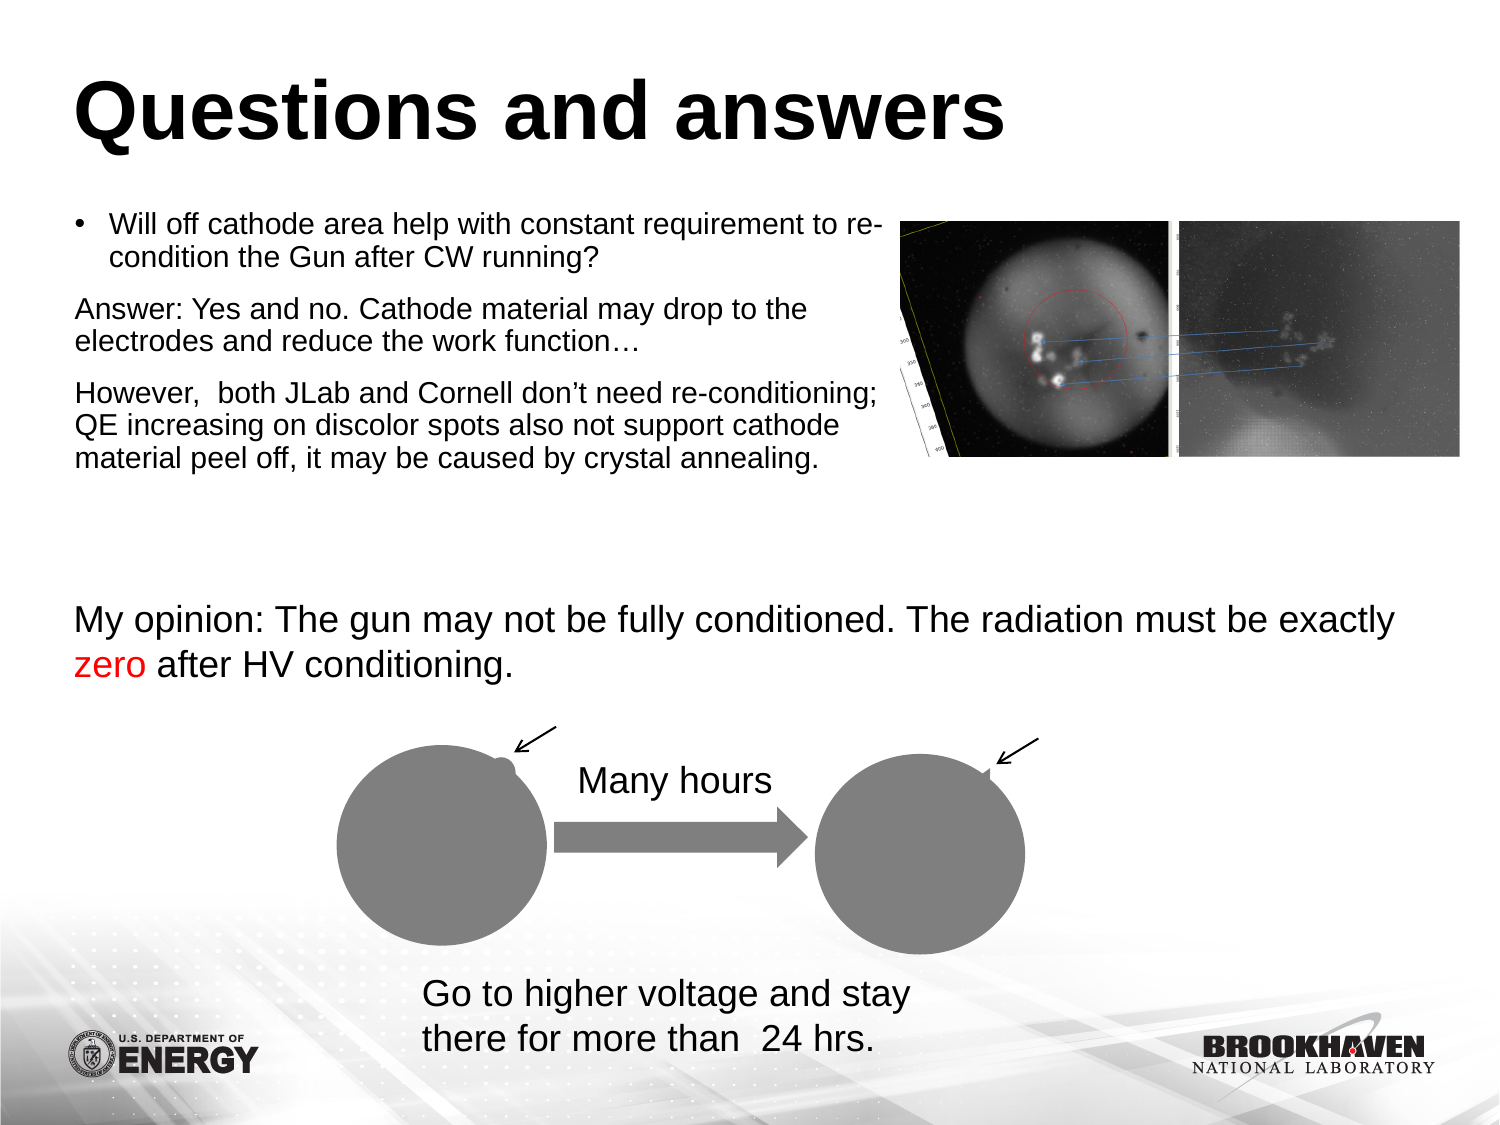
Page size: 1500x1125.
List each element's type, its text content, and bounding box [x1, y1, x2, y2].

text_box My opinion: The gun may not be fully conditioned. The radiation must be exactly zero after HV conditioning. [58, 587, 1445, 693]
picture [0, 0, 1500, 1125]
list Will off cathode area help with constant requirement to re-condition the Gun after CW running? Answer: Yes and no. Cathode material may drop to the electrodes and reduce the work function… However, both JLab and Cornell don’t need re-conditioning; QE increasing on discolor spots also not support cathode material peel off, it may be caused by crystal annealing. [59, 201, 900, 519]
text_box Go to higher voltage and stay there for more than 24 hrs. [406, 960, 969, 1067]
title Questions and answers [58, 59, 1425, 278]
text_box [336, 726, 1039, 955]
